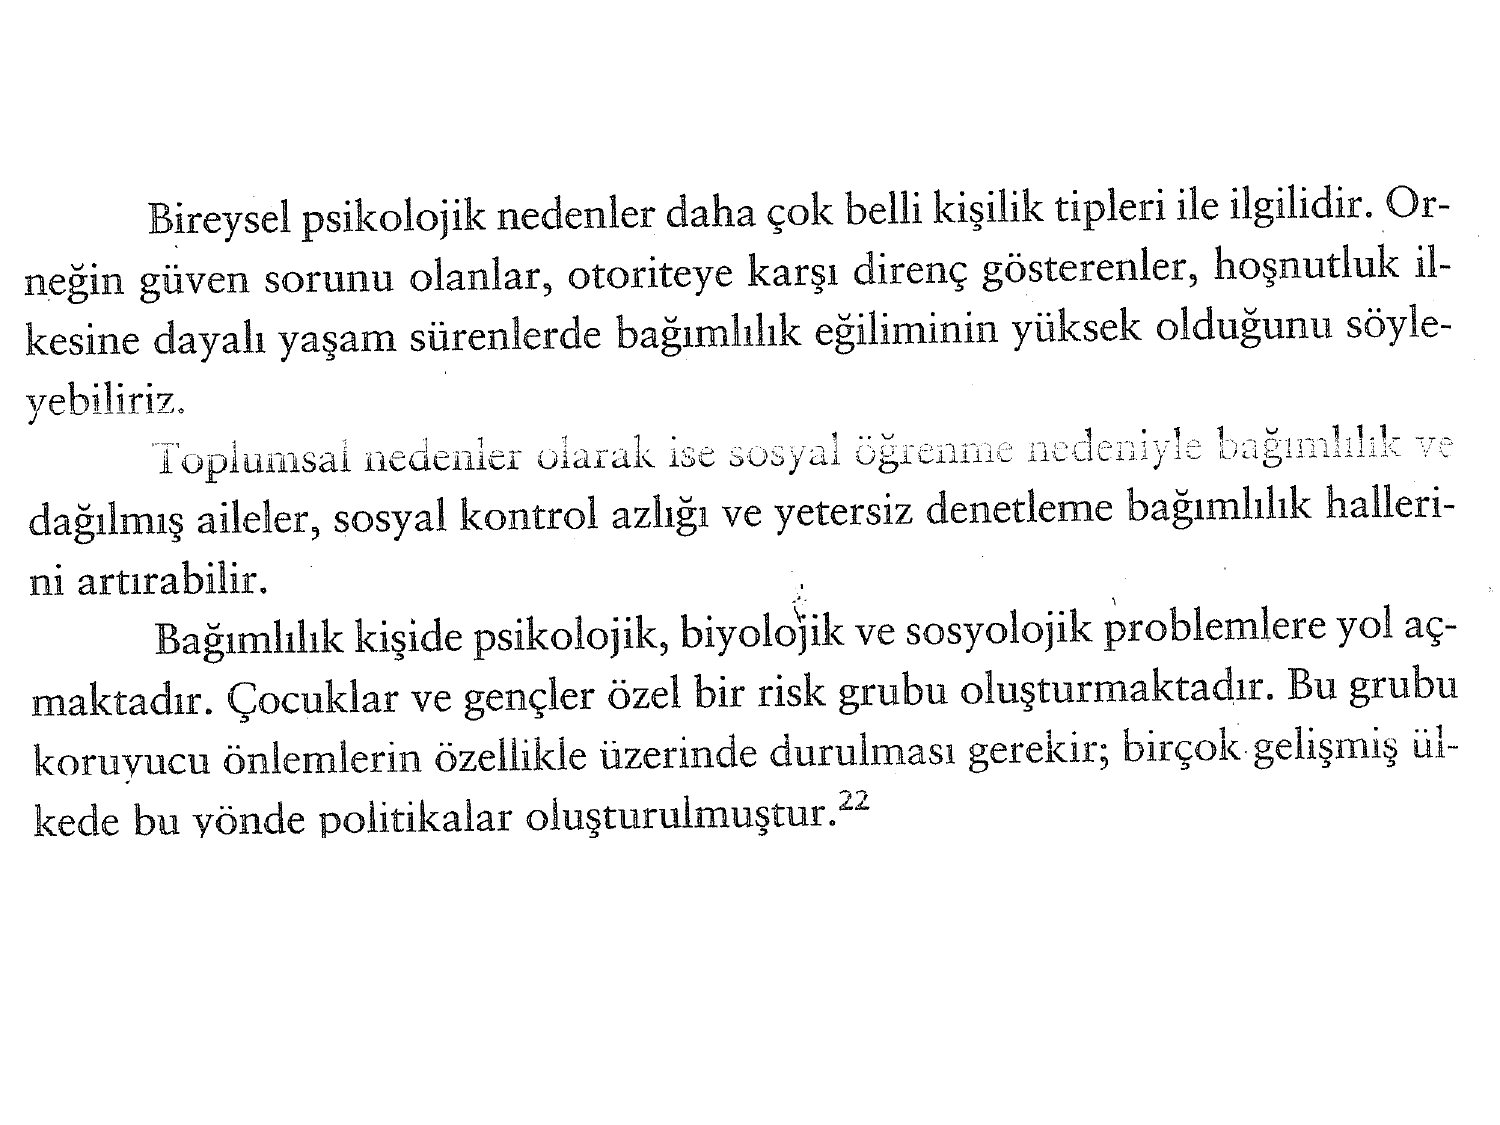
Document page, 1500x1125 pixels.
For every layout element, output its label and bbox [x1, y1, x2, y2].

picture [0, 184, 1500, 839]
